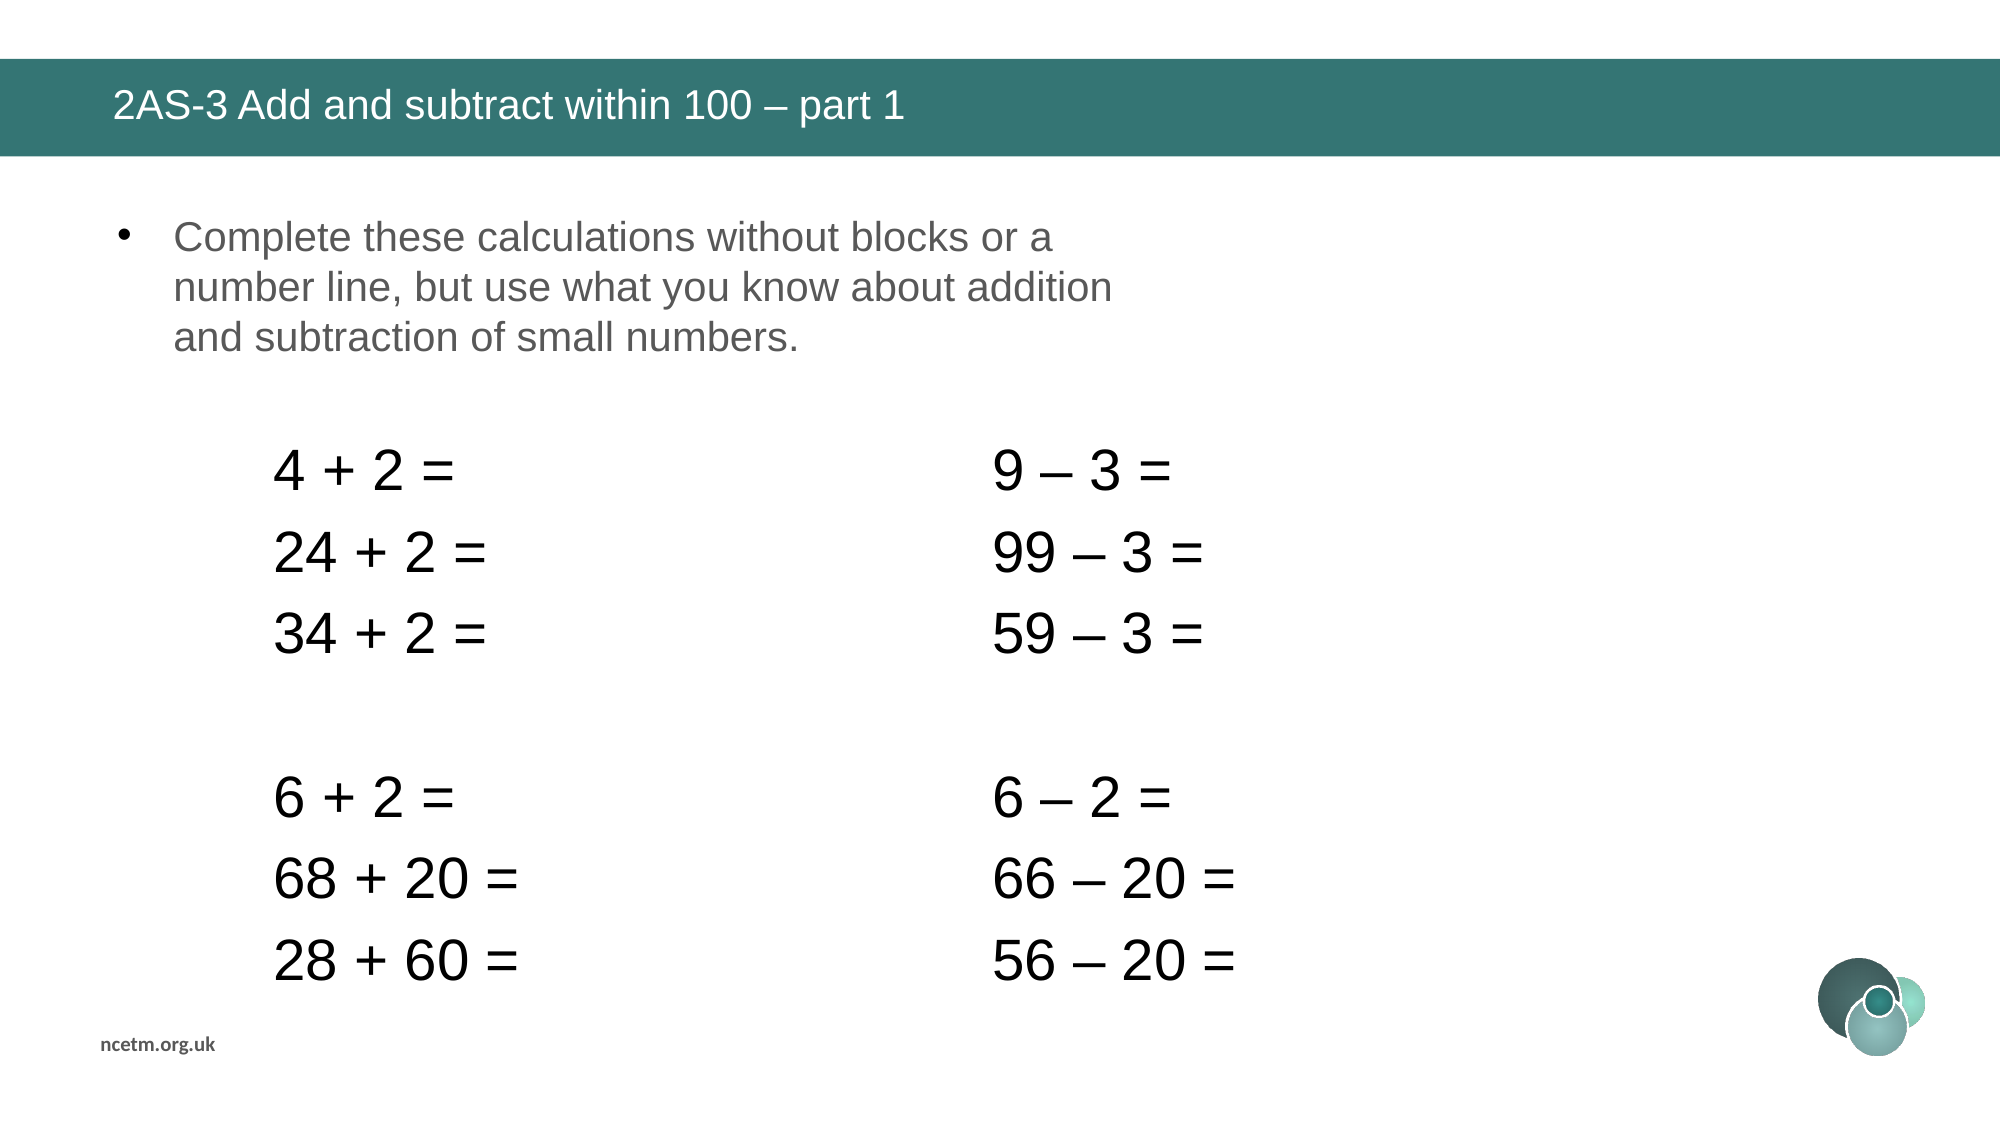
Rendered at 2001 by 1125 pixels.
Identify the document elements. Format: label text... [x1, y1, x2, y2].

text_box Complete these calculations without blocks or a number line, but use what you know about addition and subtraction of small numbers. [102, 202, 1177, 367]
picture [1818, 958, 1925, 1056]
title 2AS-3 Add and subtract within 100 – part 1 [97, 76, 1945, 147]
text_box 9 – 3 = 99 – 3 = 59 – 3 = 6 – 2 = 66 – 20 = 56 – 20 = [977, 424, 1376, 1000]
text_box 4 + 2 = 24 + 2 = 34 + 2 = 6 + 2 = 68 + 20 = 28 + 60 = [258, 424, 658, 1000]
